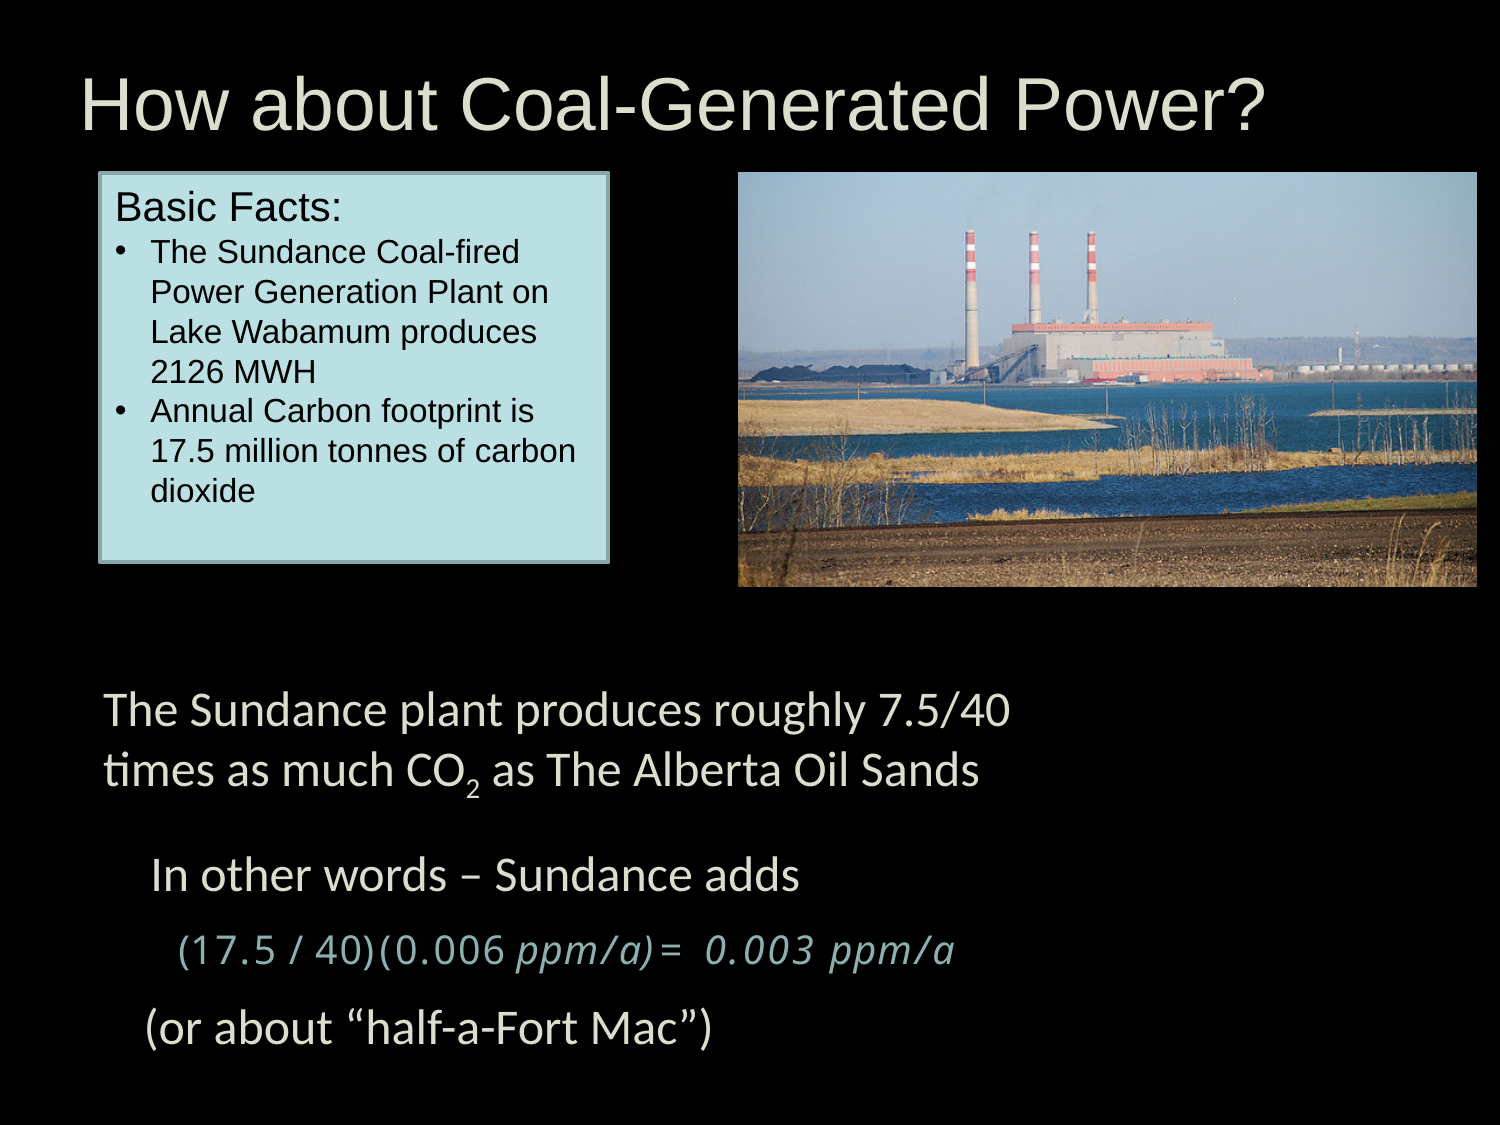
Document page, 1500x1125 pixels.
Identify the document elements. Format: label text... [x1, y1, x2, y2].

text_box The Sundance plant produces roughly 7.5/40 times as much CO2 as The Alberta Oil Sands [88, 668, 1129, 812]
title How about Coal-Generated Power? [64, 30, 1307, 171]
picture [737, 172, 1477, 587]
text_box (or about “half-a-Fort Mac”) [128, 987, 729, 1063]
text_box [174, 924, 963, 982]
text_box Basic Facts: The Sundance Coal-fired Power Generation Plant on Lake Wabamum produces 2126 MWH Annual Carbon footprint is 17.5 million tonnes of carbon dioxide [98, 171, 610, 564]
text_box In other words – Sundance adds [135, 834, 816, 909]
